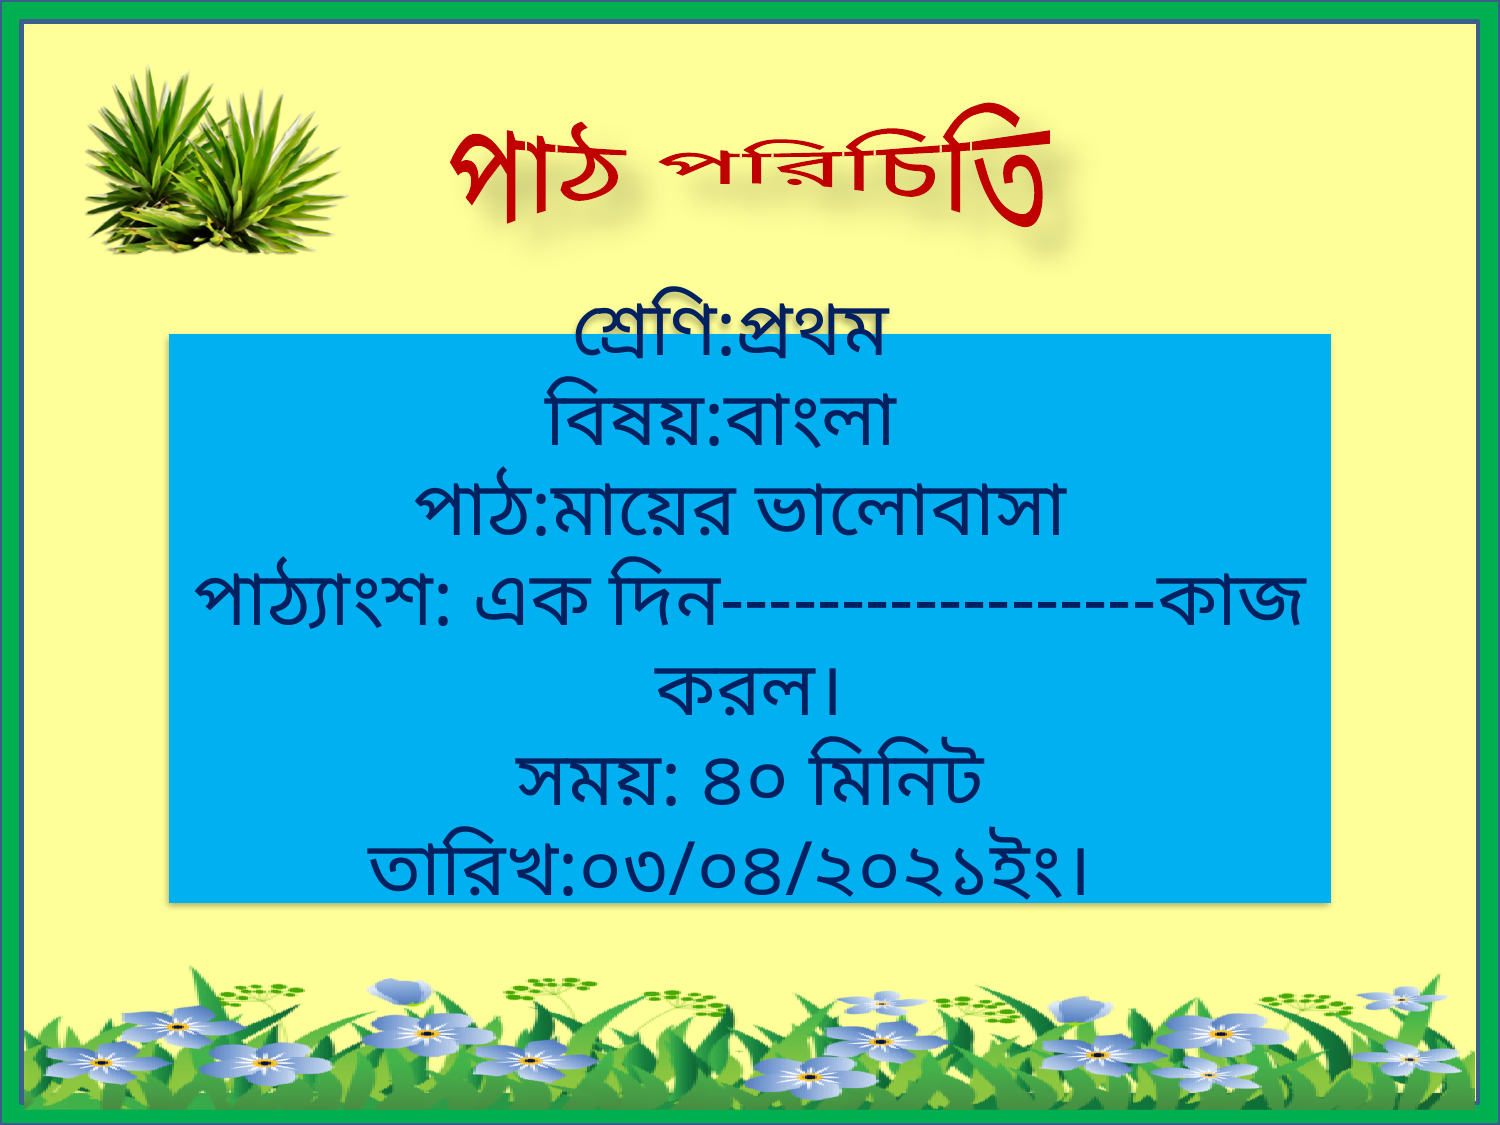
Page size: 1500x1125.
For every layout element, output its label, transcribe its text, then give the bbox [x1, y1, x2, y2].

picture [24, 964, 1476, 1111]
text_box পাঠ পরিচিতি [972, 152, 1045, 230]
text_box [0, 0, 1500, 1125]
picture [62, 54, 355, 269]
text_box পাঠ পরিচিতি [448, 119, 629, 226]
text_box শ্রেণি:প্রথম বিষয়:বাংলা পাঠ:মায়ের ভালোবাসা পাঠ্যাংশ: এক দিন------------------কাজ করল। সময়: ৪০ মিনিট তারিখ:০৩/০৪/২০২১ইং। [167, 332, 1333, 905]
text_box পাঠ পরিচিতি [656, 100, 1052, 215]
